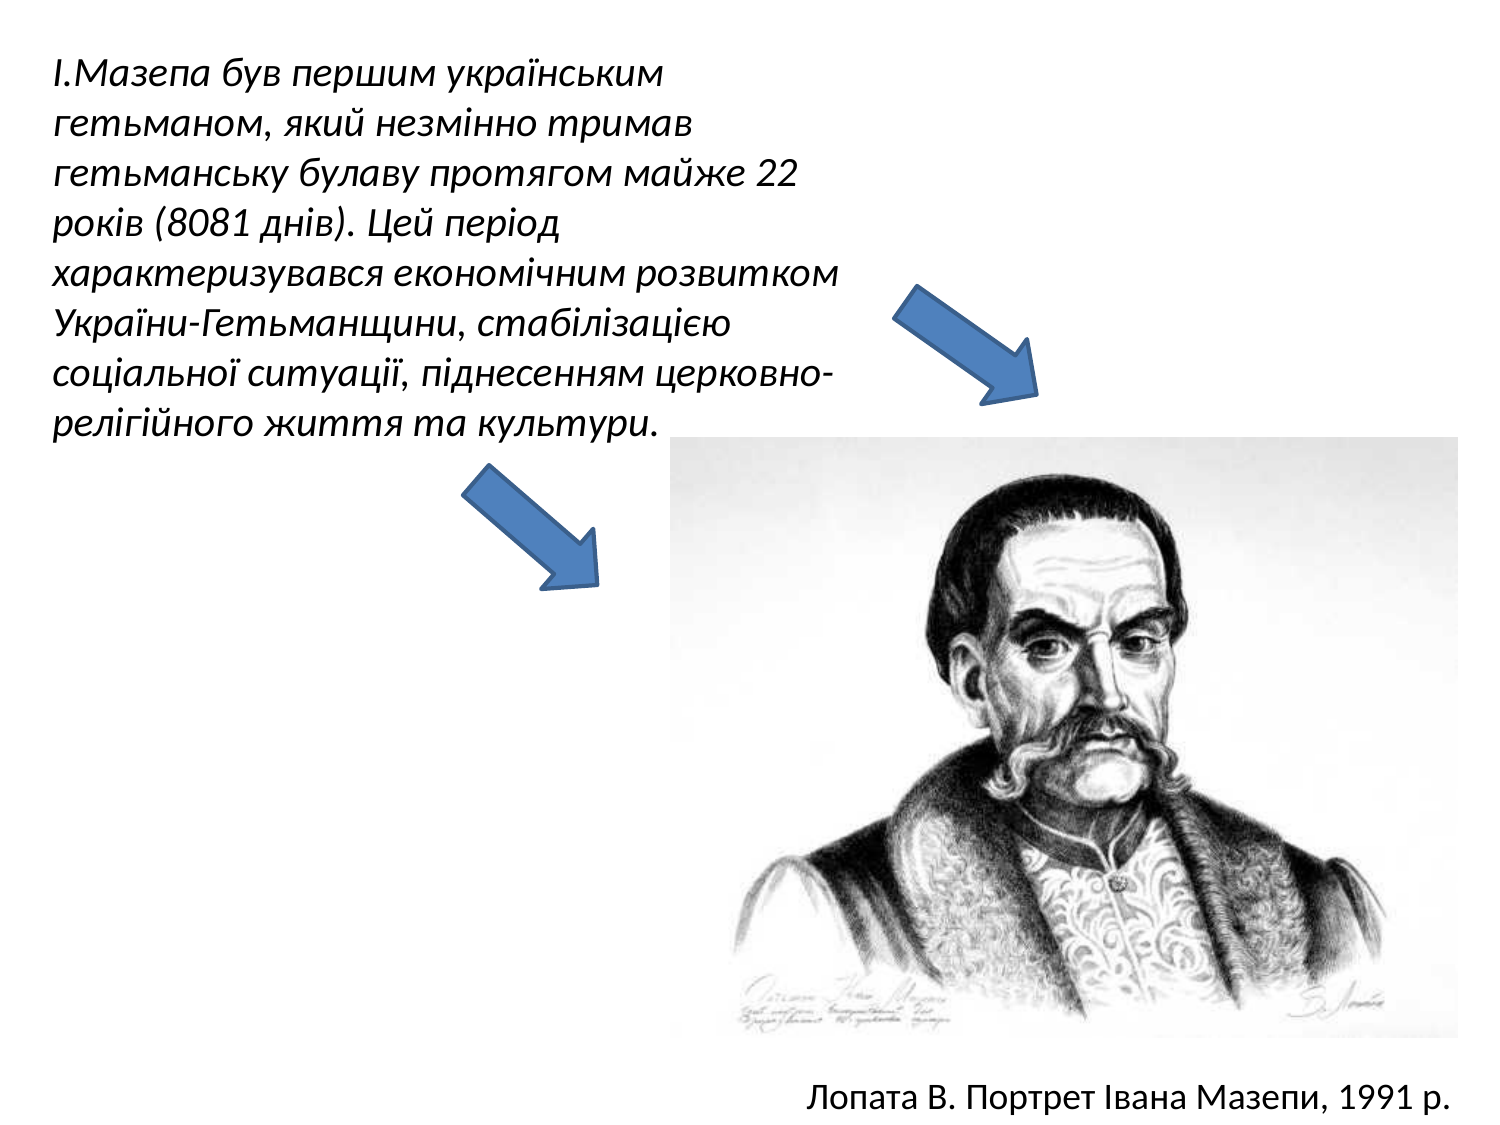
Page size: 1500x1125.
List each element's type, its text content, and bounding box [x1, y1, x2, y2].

picture [670, 437, 1459, 1038]
text_box І.Мазепа був першим українським гетьманом, який незмінно тримав гетьманську булаву протягом майже 22 років (8081 днів). Цей період характеризувався економічним розвитком України-Гетьманщини, стабілізацією соціальної ситуації, піднесенням церковно-релігійного життя та культури. [37, 37, 888, 453]
text_box Лопата В. Портрет Івана Мазепи, 1991 р. [791, 1064, 1467, 1124]
text_box [460, 462, 600, 592]
text_box [891, 283, 1039, 407]
